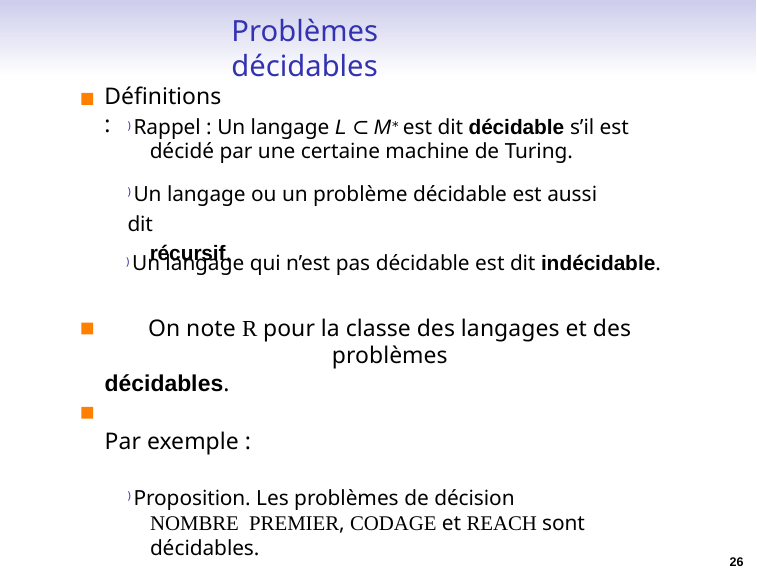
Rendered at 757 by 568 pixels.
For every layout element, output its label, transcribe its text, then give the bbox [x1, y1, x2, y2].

title Problèmes décidables [229, 9, 527, 108]
picture [0, 0, 756, 74]
text_box [81, 406, 94, 419]
text_box Définitions : [102, 79, 226, 137]
text_box [81, 92, 94, 105]
text_box ) Un langage qui n’est pas décidable est dit indécidable. On note R pour la classe des langages et des problèmes décidables. Par exemple : ) Proposition. Les problèmes de décision NOMBRE PREMIER, CODAGE et REACH sont décidables. [96, 247, 684, 560]
slide_number 26 [723, 552, 750, 568]
text_box ) Rappel : Un langage L ⊂ M∗ est dit décidable s’il est [121, 111, 645, 140]
text_box [81, 322, 94, 335]
text_box décidé par une certaine machine de Turing. ) Un langage ou un problème décidable est aussi dit récursif. [121, 123, 622, 247]
